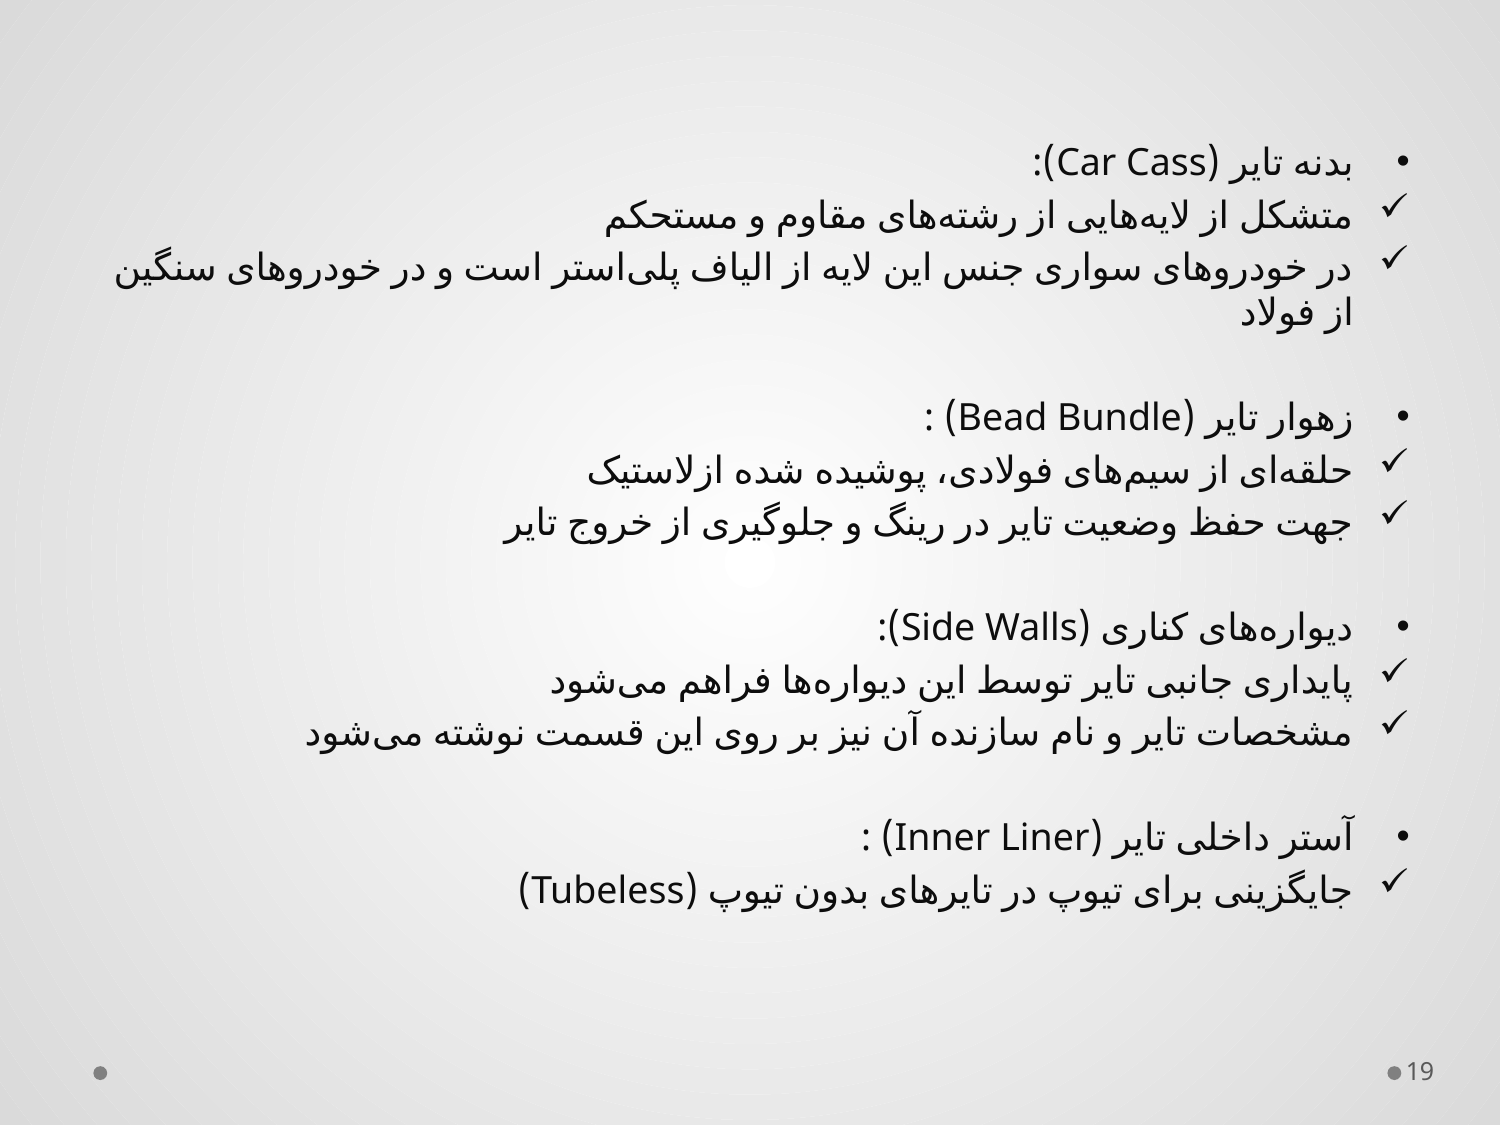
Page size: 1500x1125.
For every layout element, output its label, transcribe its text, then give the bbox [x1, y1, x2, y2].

slide_number 19 [1401, 1042, 1494, 1103]
list بدنه تایر (Car Cass): متشکل از لایه‌هایی از رشته‌های مقاوم و مستحکم در خودروهای سواری جنس این لایه از الیاف پلی‌استر است و در خودروهای سنگین از فولاد زهوار تایر (Bead Bundle) : حلقه‌ای از سیم‌های فولادی، پوشیده شده ازلاستیک جهت حفظ وضعیت تایر در رینگ و جلوگیری از خروج تایر دیواره‌های کناری (Side Walls): پایداری جانبی تایر توسط این دیواره‌ها فراهم می‌شود مشخصات تایر و نام سازنده آن نیز بر روی این قسمت نوشته می‌شود آستر داخلی تایر (Inner Liner) : جایگزینی برای تیوپ در تایرهای بدون تیوپ (Tubeless) [75, 78, 1425, 1005]
